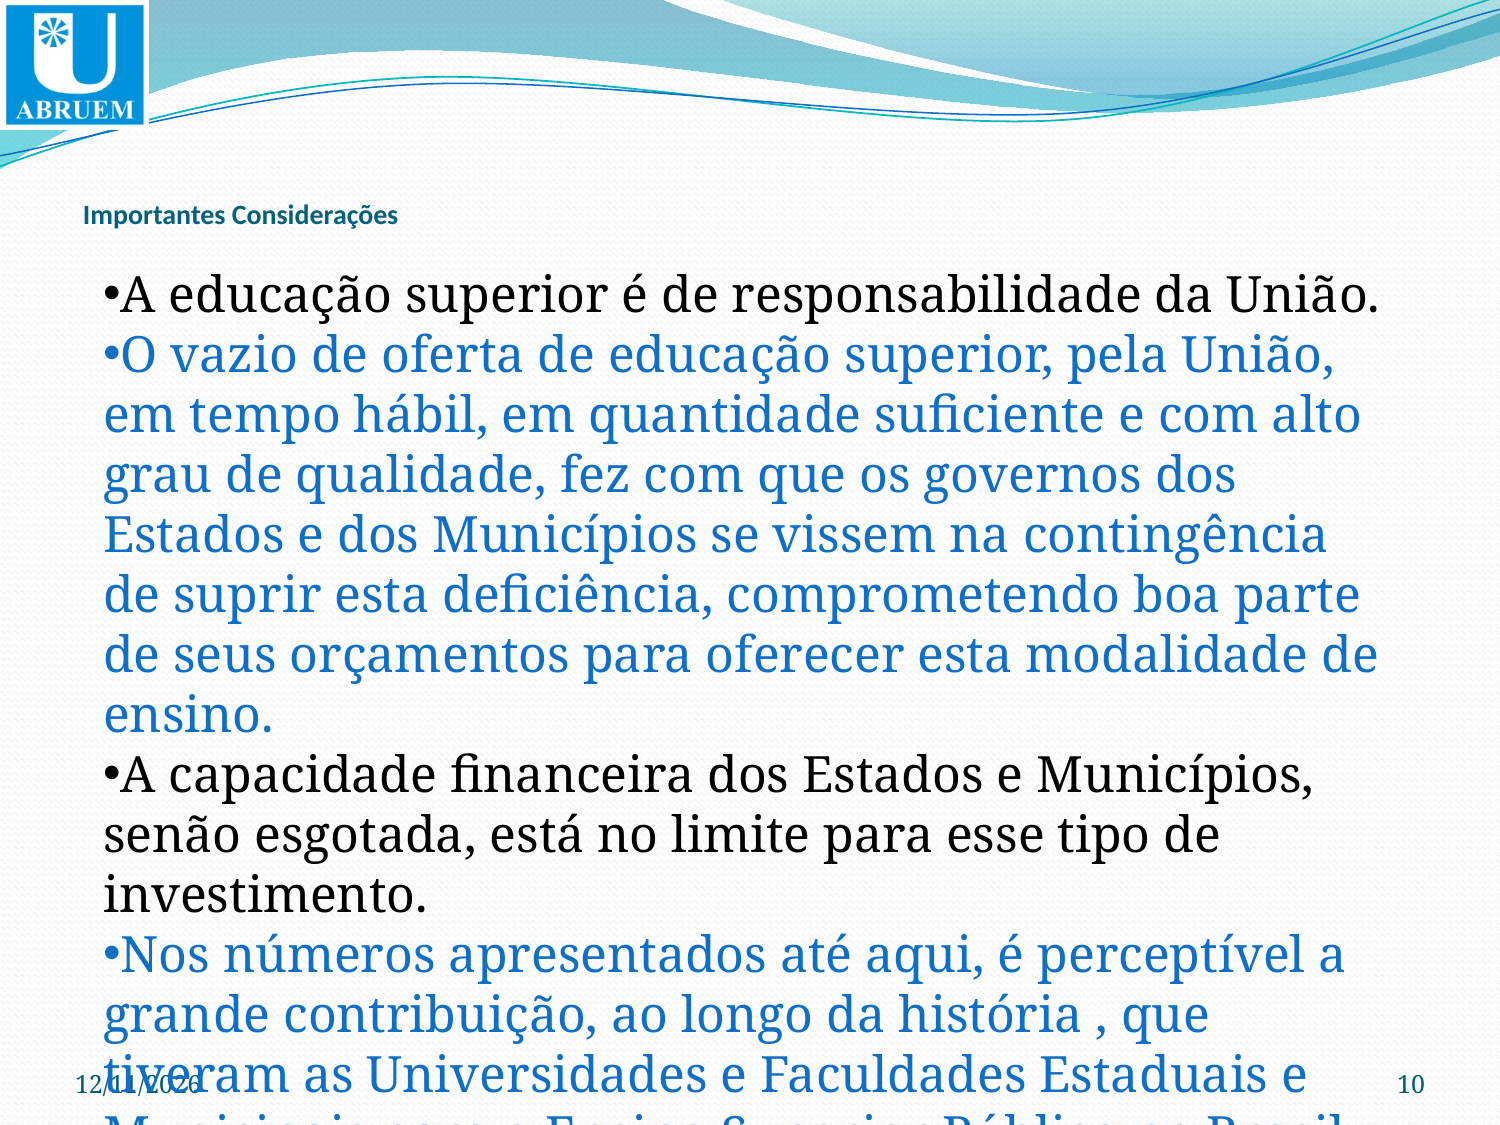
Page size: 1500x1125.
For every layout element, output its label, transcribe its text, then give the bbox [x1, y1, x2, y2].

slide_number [75, 1042, 88, 1103]
text_box A educação superior é de responsabilidade da União. O vazio de oferta de educação superior, pela União, em tempo hábil, em quantidade suficiente e com alto grau de qualidade, fez com que os governos dos Estados e dos Municípios se vissem na contingência de suprir esta deficiência, comprometendo boa parte de seus orçamentos para oferecer esta modalidade de ensino. A capacidade financeira dos Estados e Municípios, senão esgotada, está no limite para esse tipo de investimento. Nos números apresentados até aqui, é perceptível a grande contribuição, ao longo da história , que tiveram as Universidades e Faculdades Estaduais e Municipais para o Ensino Superior Público no Brasil. [88, 255, 1412, 1125]
slide_number 10 [1412, 1042, 1425, 1103]
title Importantes Considerações [76, 149, 1427, 230]
picture [0, 0, 149, 130]
